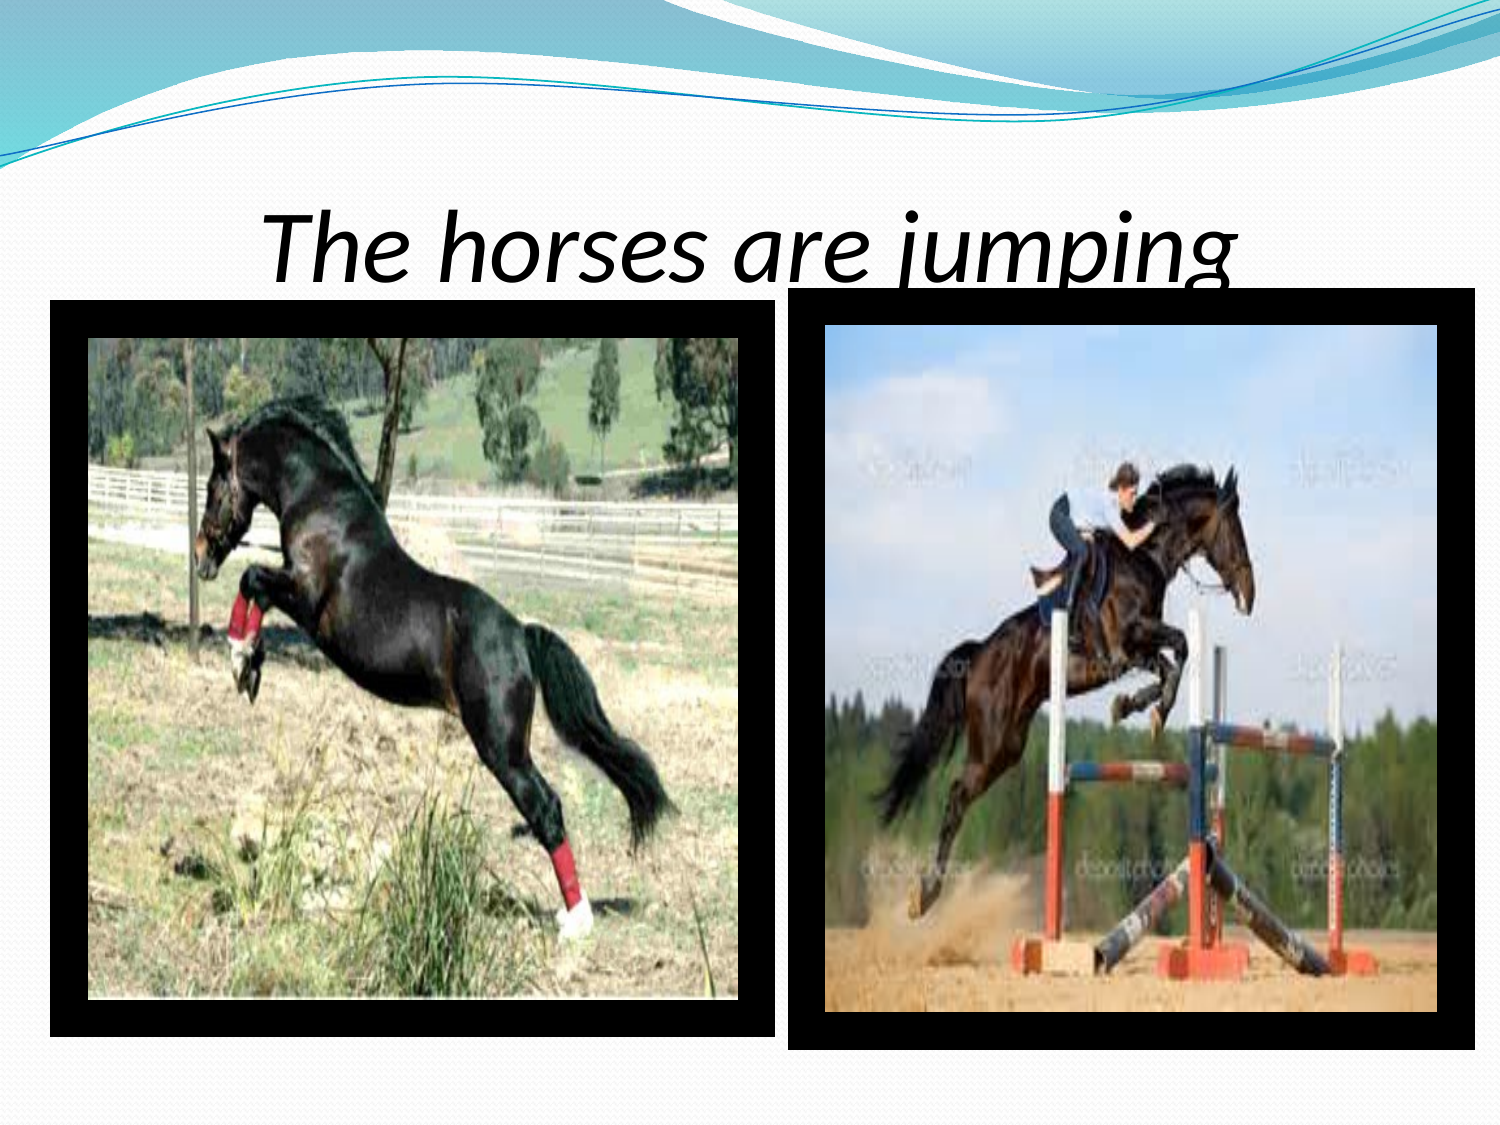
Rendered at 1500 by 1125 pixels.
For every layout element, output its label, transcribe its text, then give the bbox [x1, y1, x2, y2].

picture [87, 337, 738, 1001]
picture [824, 324, 1438, 1013]
title The horses are jumping [75, 115, 1425, 303]
